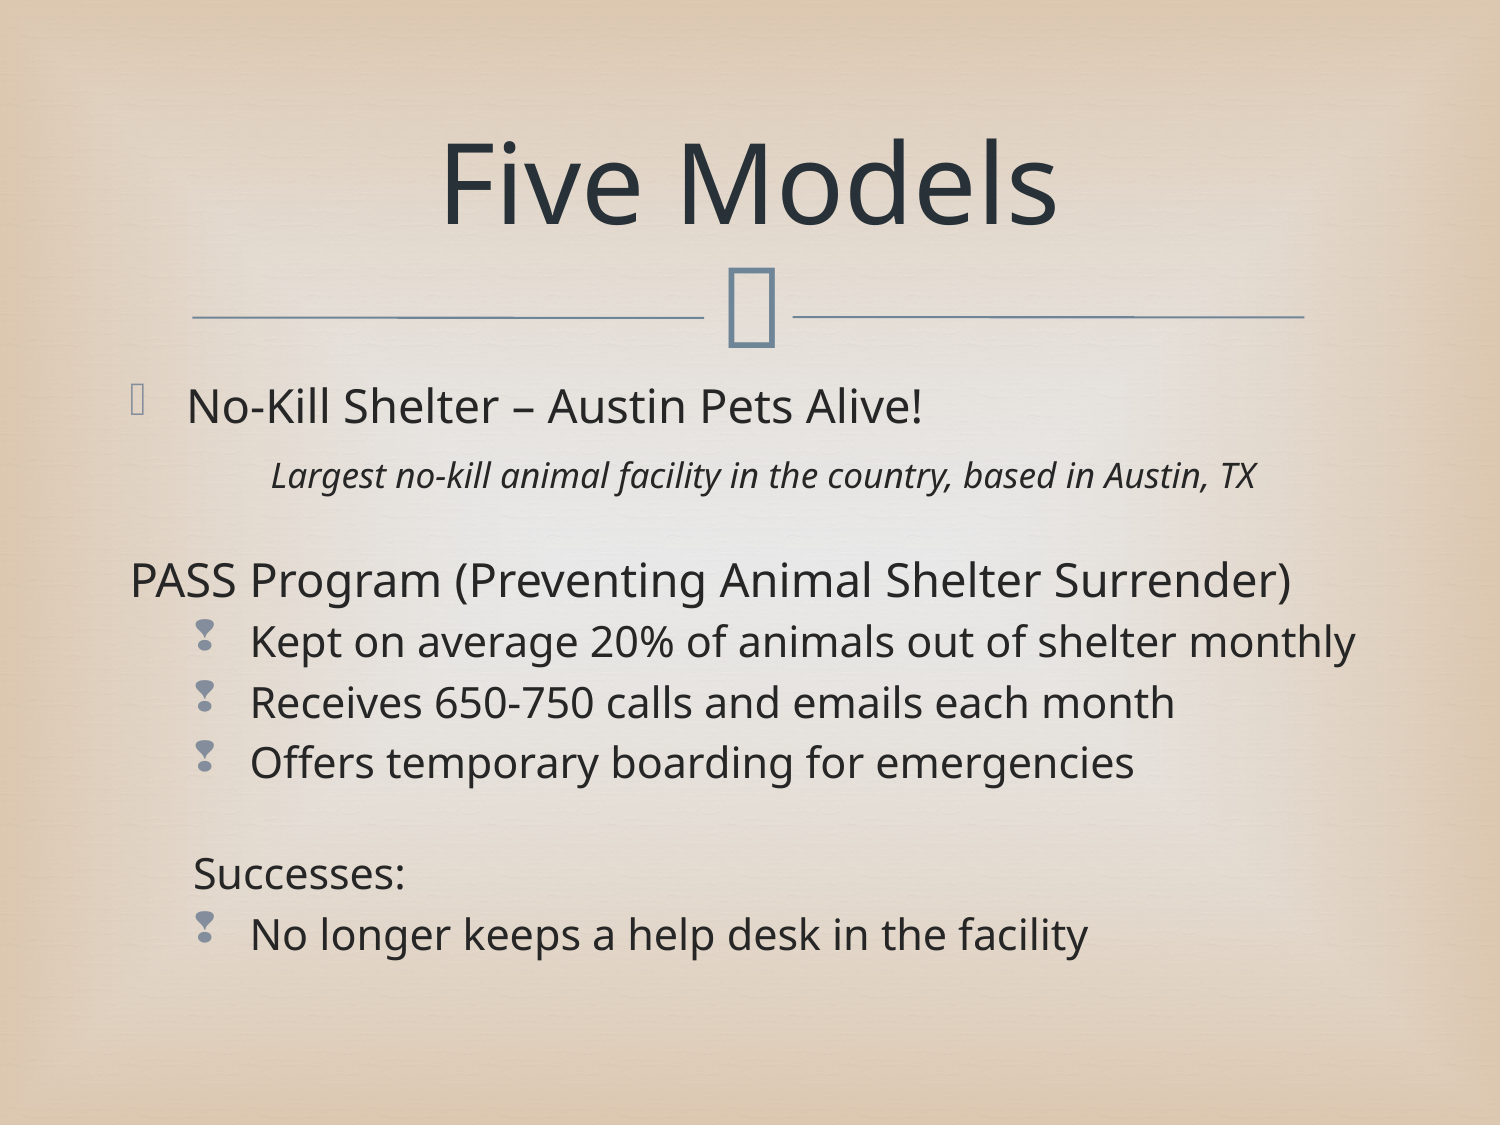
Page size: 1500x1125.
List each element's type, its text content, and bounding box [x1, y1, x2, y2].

title Five Models [112, 93, 1386, 267]
list No-Kill Shelter – Austin Pets Alive! Largest no-kill animal facility in the country, based in Austin, TX PASS Program (Preventing Animal Shelter Surrender) Kept on average 20% of animals out of shelter monthly Receives 650-750 calls and emails each month Offers temporary boarding for emergencies Successes: No longer keeps a help desk in the facility [114, 368, 1386, 1005]
